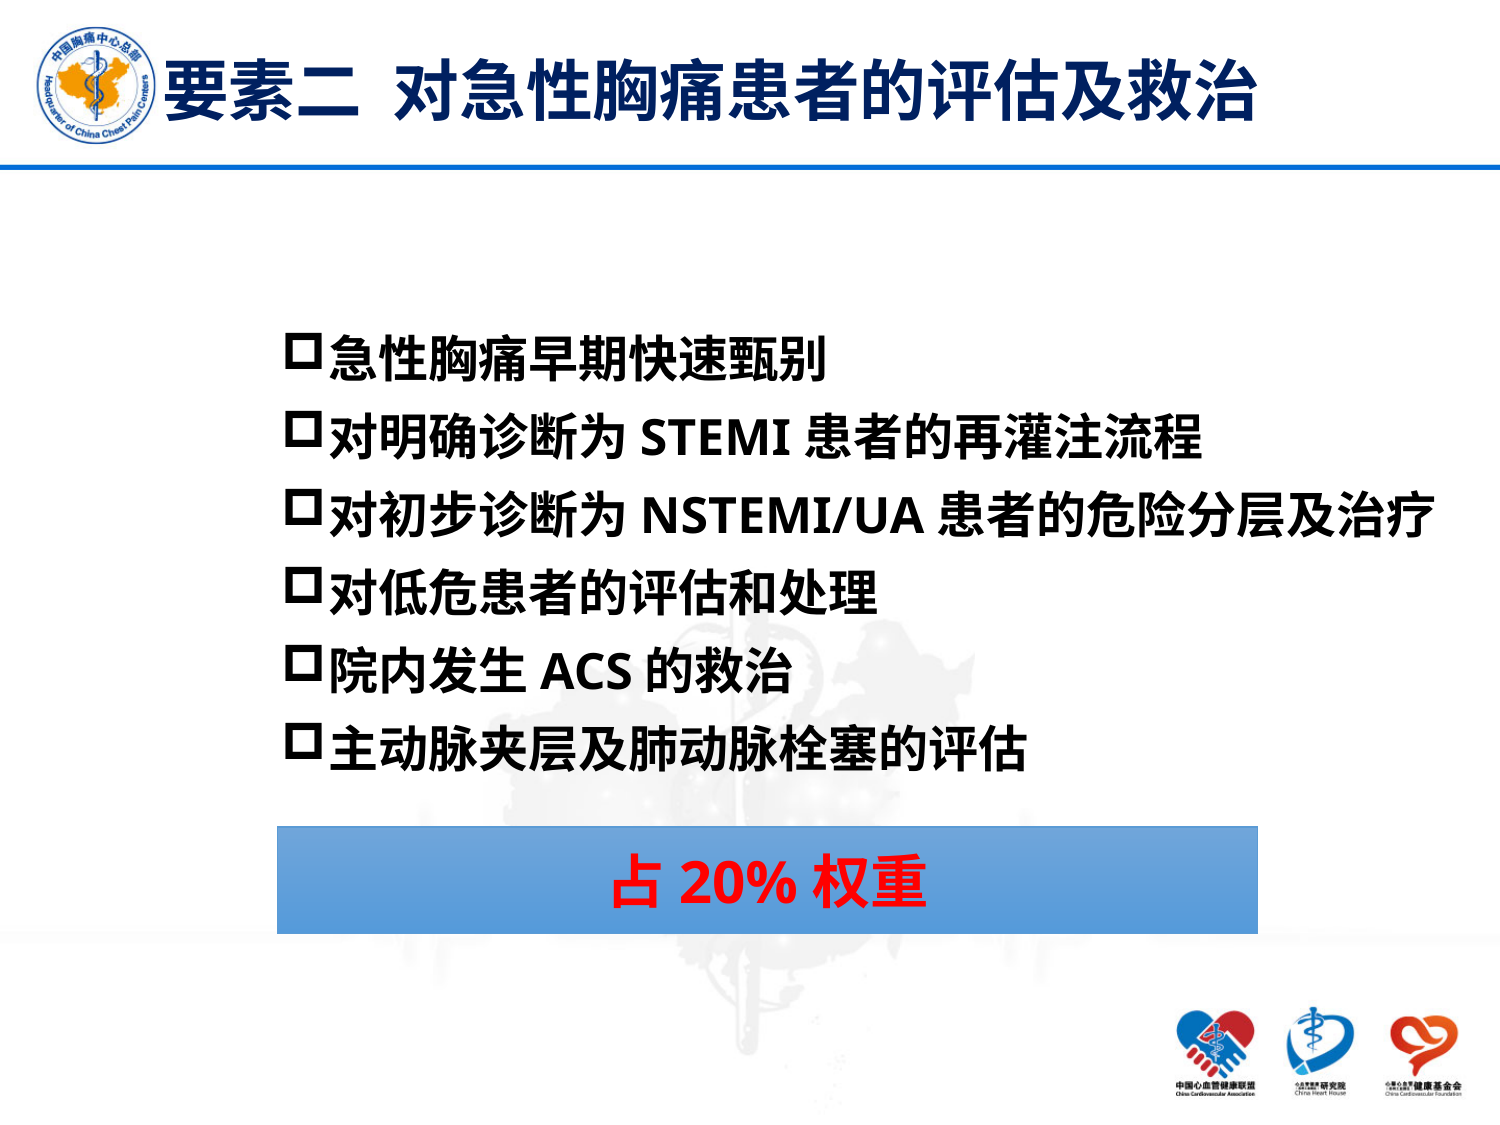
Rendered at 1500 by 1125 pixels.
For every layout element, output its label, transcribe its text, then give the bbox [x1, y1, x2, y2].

text_box 占20%权重 [277, 826, 1258, 934]
picture [0, 0, 1500, 1125]
text_box 要素二 对急性胸痛患者的评估及救治 [147, 15, 1500, 173]
text_box 急性胸痛早期快速甄别 对明确诊断为STEMI患者的再灌注流程 对初步诊断为NSTEMI/UA患者的危险分层及治疗 对低危患者的评估和处理 院内发生ACS的救治 主动脉夹层及肺动脉栓塞的评估 [266, 302, 1500, 751]
